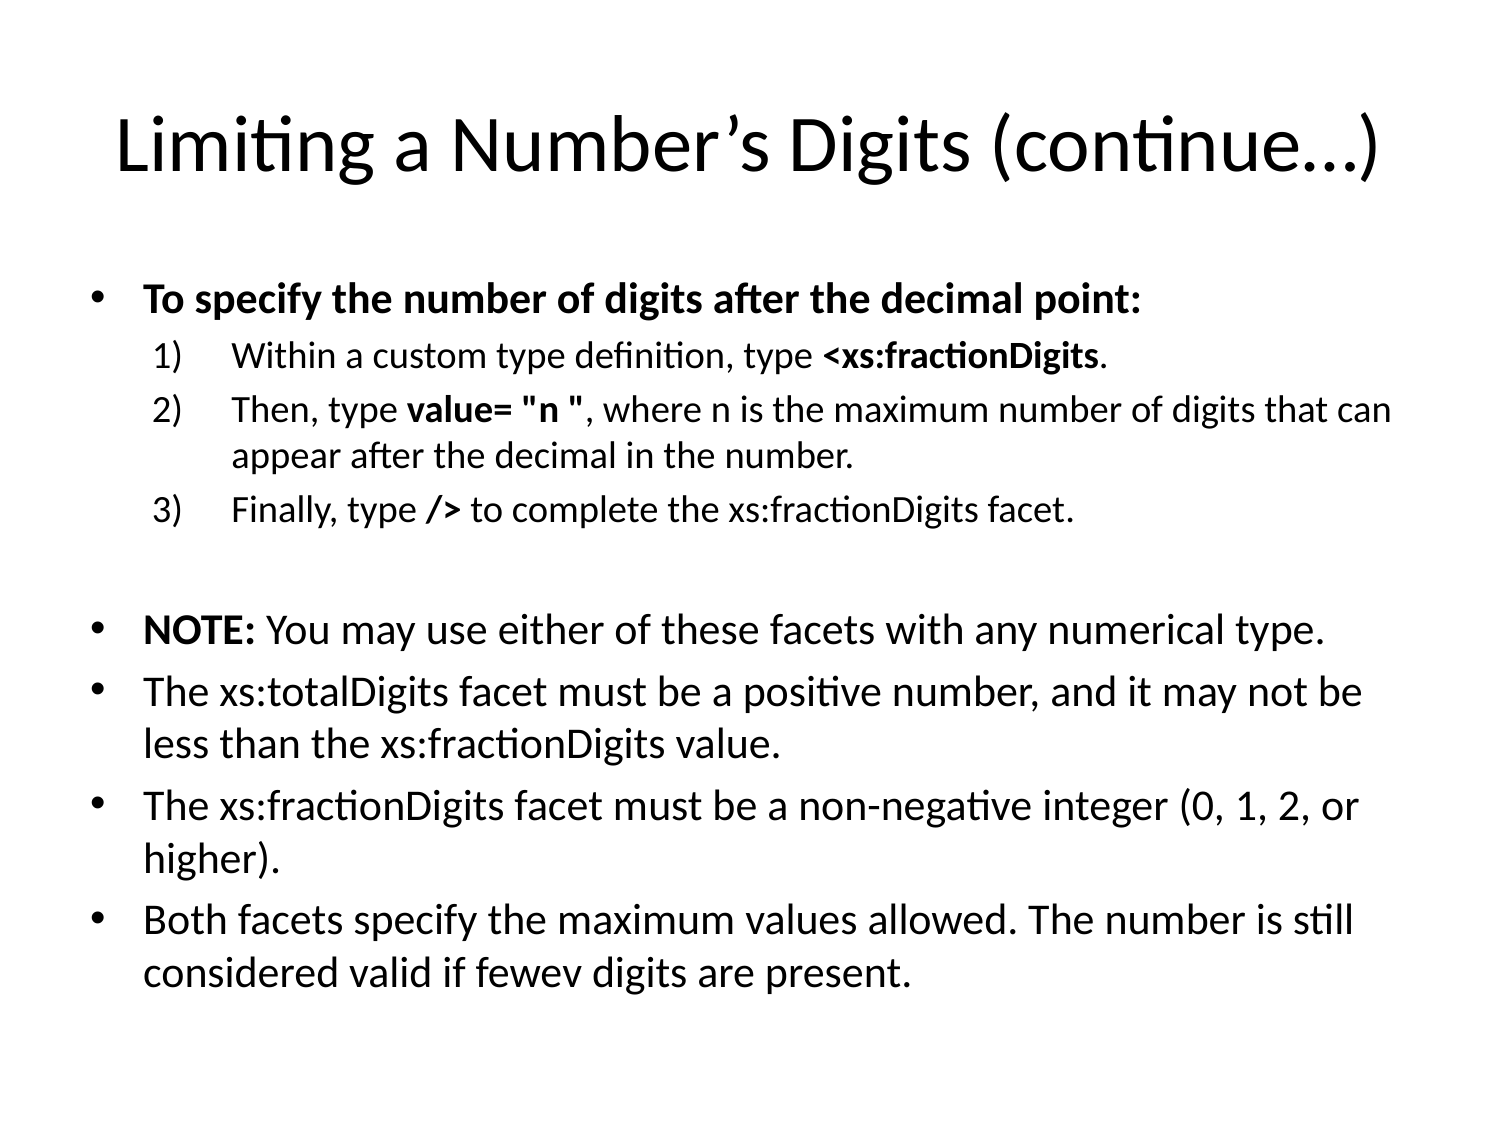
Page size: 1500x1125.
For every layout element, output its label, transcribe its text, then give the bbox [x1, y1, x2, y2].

list To specify the number of digits after the decimal point: Within a custom type definition, type <xs:fractionDigits. Then, type value= "n ", where n is the maximum number of digits that can appear after the decimal in the number. Finally, type /> to complete the xs:fractionDigits facet. NOTE: You may use either of these facets with any numerical type. The xs:totalDigits facet must be a positive number, and it may not be less than the xs:fractionDigits value. The xs:fractionDigits facet must be a non-negative integer (0, 1, 2, or higher). Both facets specify the maximum values allowed. The number is still considered valid if fewev digits are present. [75, 262, 1425, 1005]
title Limiting a Number’s Digits (continue…) [75, 45, 1425, 233]
